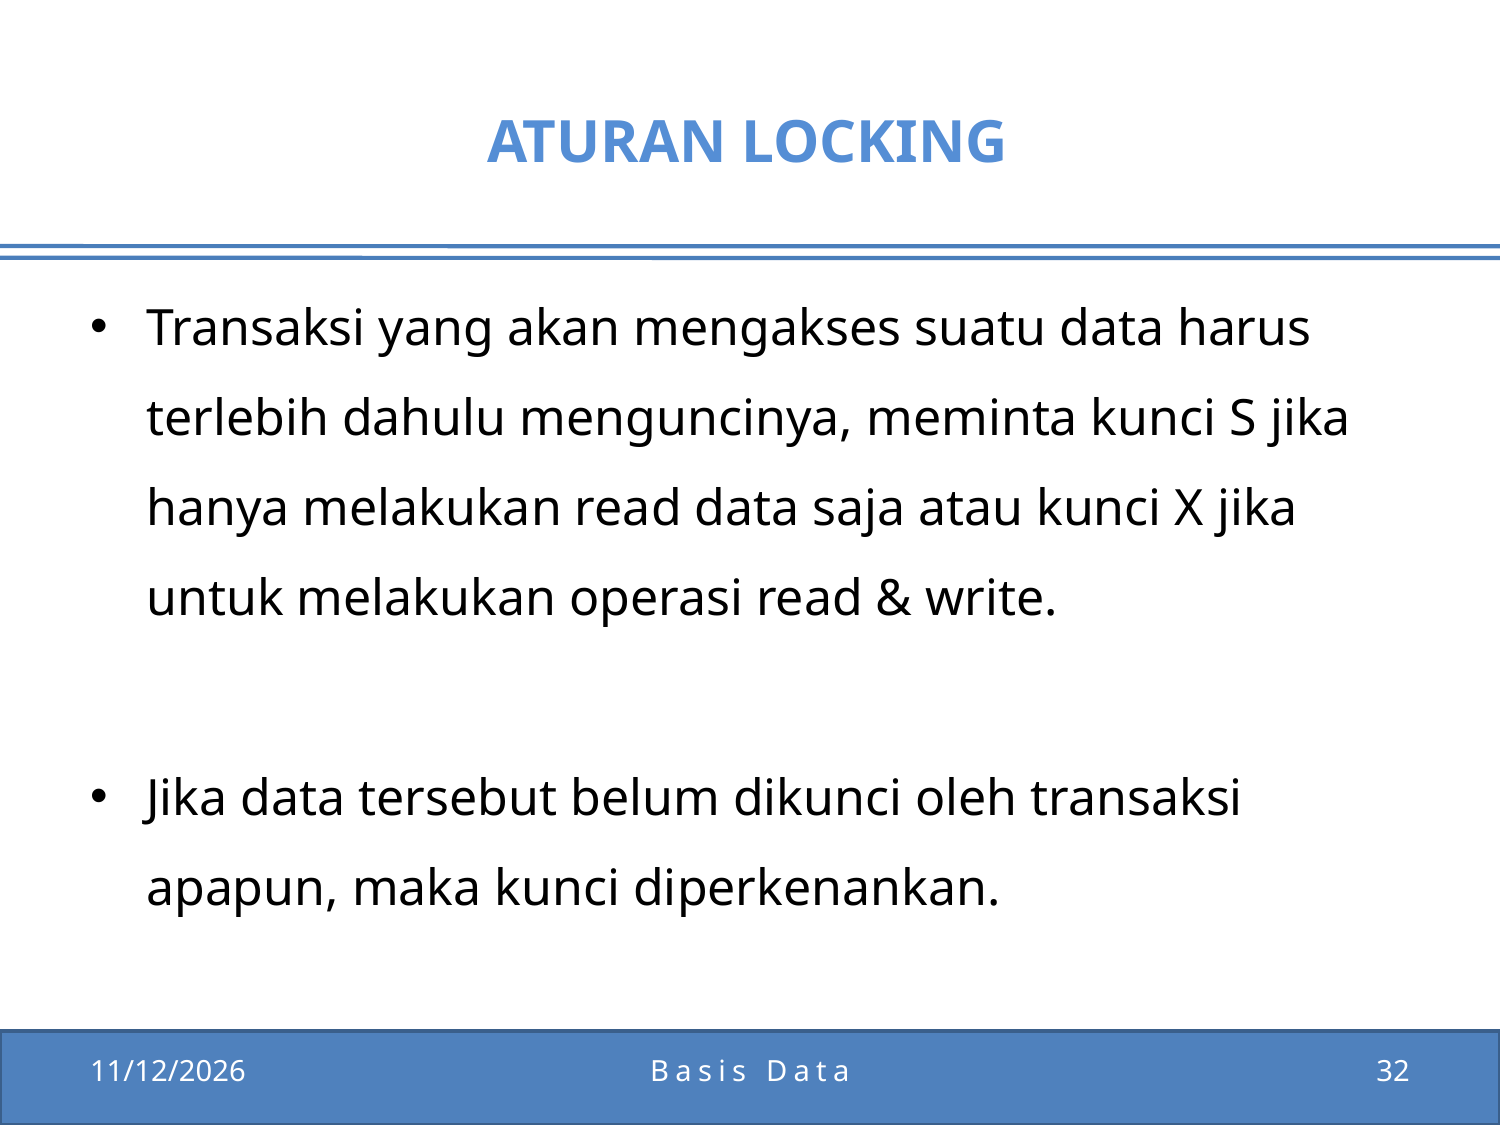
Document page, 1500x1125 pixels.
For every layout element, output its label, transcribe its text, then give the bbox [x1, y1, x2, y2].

title ATURAN LOCKING [70, 45, 1425, 233]
list Transaksi yang akan mengakses suatu data harus terlebih dahulu menguncinya, meminta kunci S jika hanya melakukan read data saja atau kunci X jika untuk melakukan operasi read & write. Jika data tersebut belum dikunci oleh transaksi apapun, maka kunci diperkenankan. [75, 257, 1425, 1005]
slide_number 32 [1074, 1042, 1425, 1103]
footer Basis Data [512, 1042, 988, 1103]
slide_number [75, 1042, 425, 1103]
